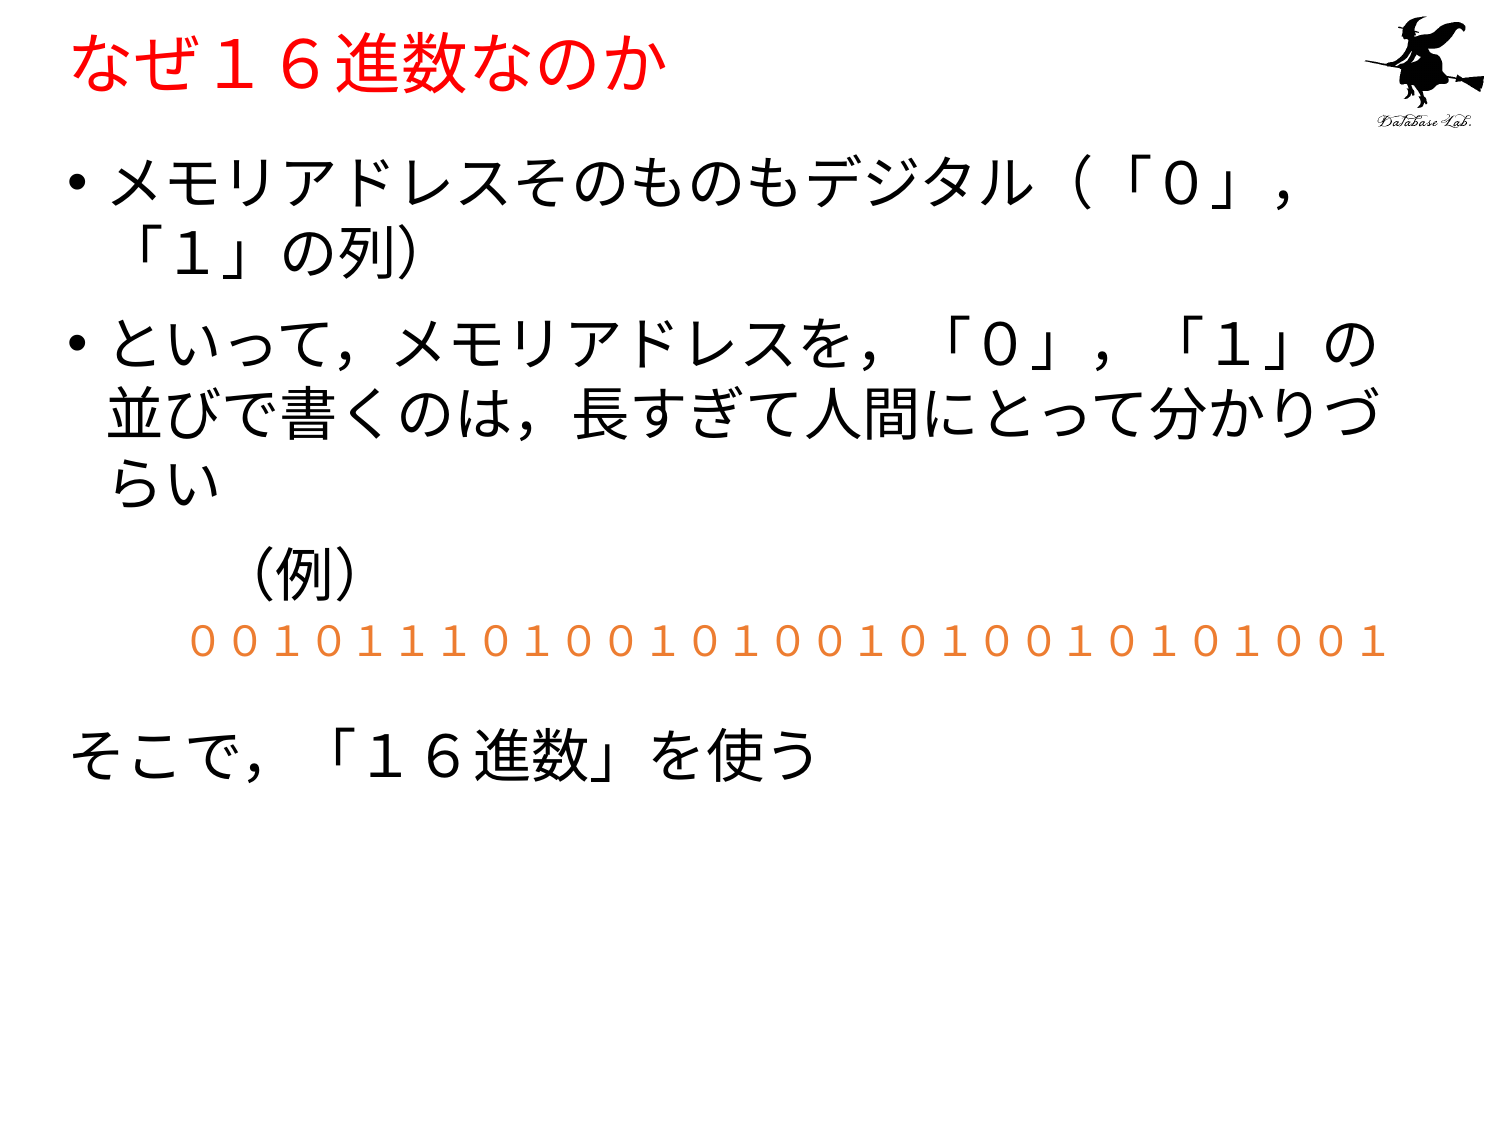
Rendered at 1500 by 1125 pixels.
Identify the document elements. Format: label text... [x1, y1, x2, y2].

text_box ００１０１１１０１００１０１００１０１００１０１０１００１ [168, 606, 1419, 673]
picture [1362, 14, 1486, 130]
title なぜ１６進数なのか [52, 28, 1441, 106]
list メモリアドレスそのものもデジタル（「０」，「１」の列） といって，メモリアドレスを，「０」，「１」の並びで書くのは，長すぎて人間にとって分かりづらい （例） そこで，「１６進数」を使う [52, 138, 1441, 1014]
